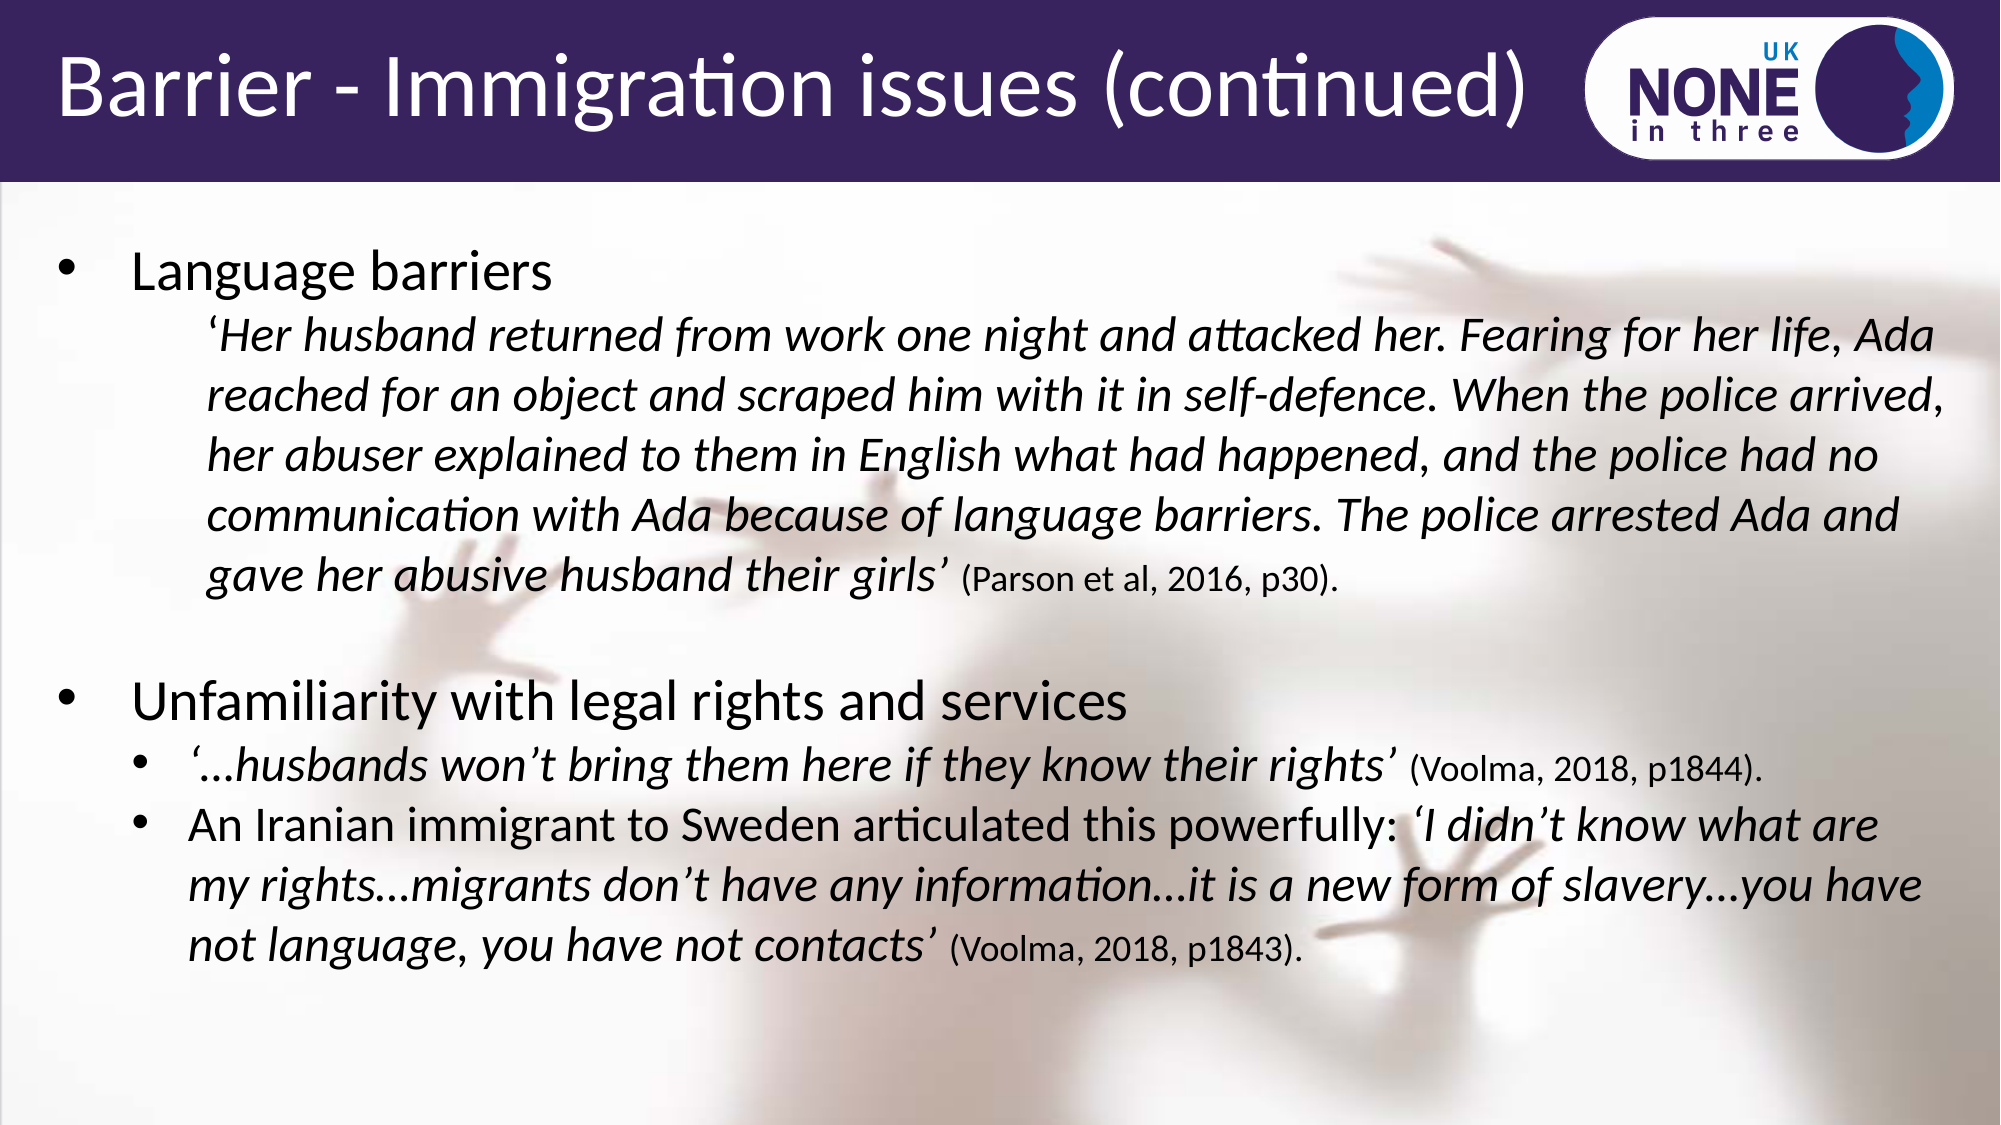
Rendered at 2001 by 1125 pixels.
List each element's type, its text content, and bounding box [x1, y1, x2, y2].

picture [0, 0, 2000, 1125]
list Barrier - Immigration issues (continued) [41, 29, 1600, 153]
